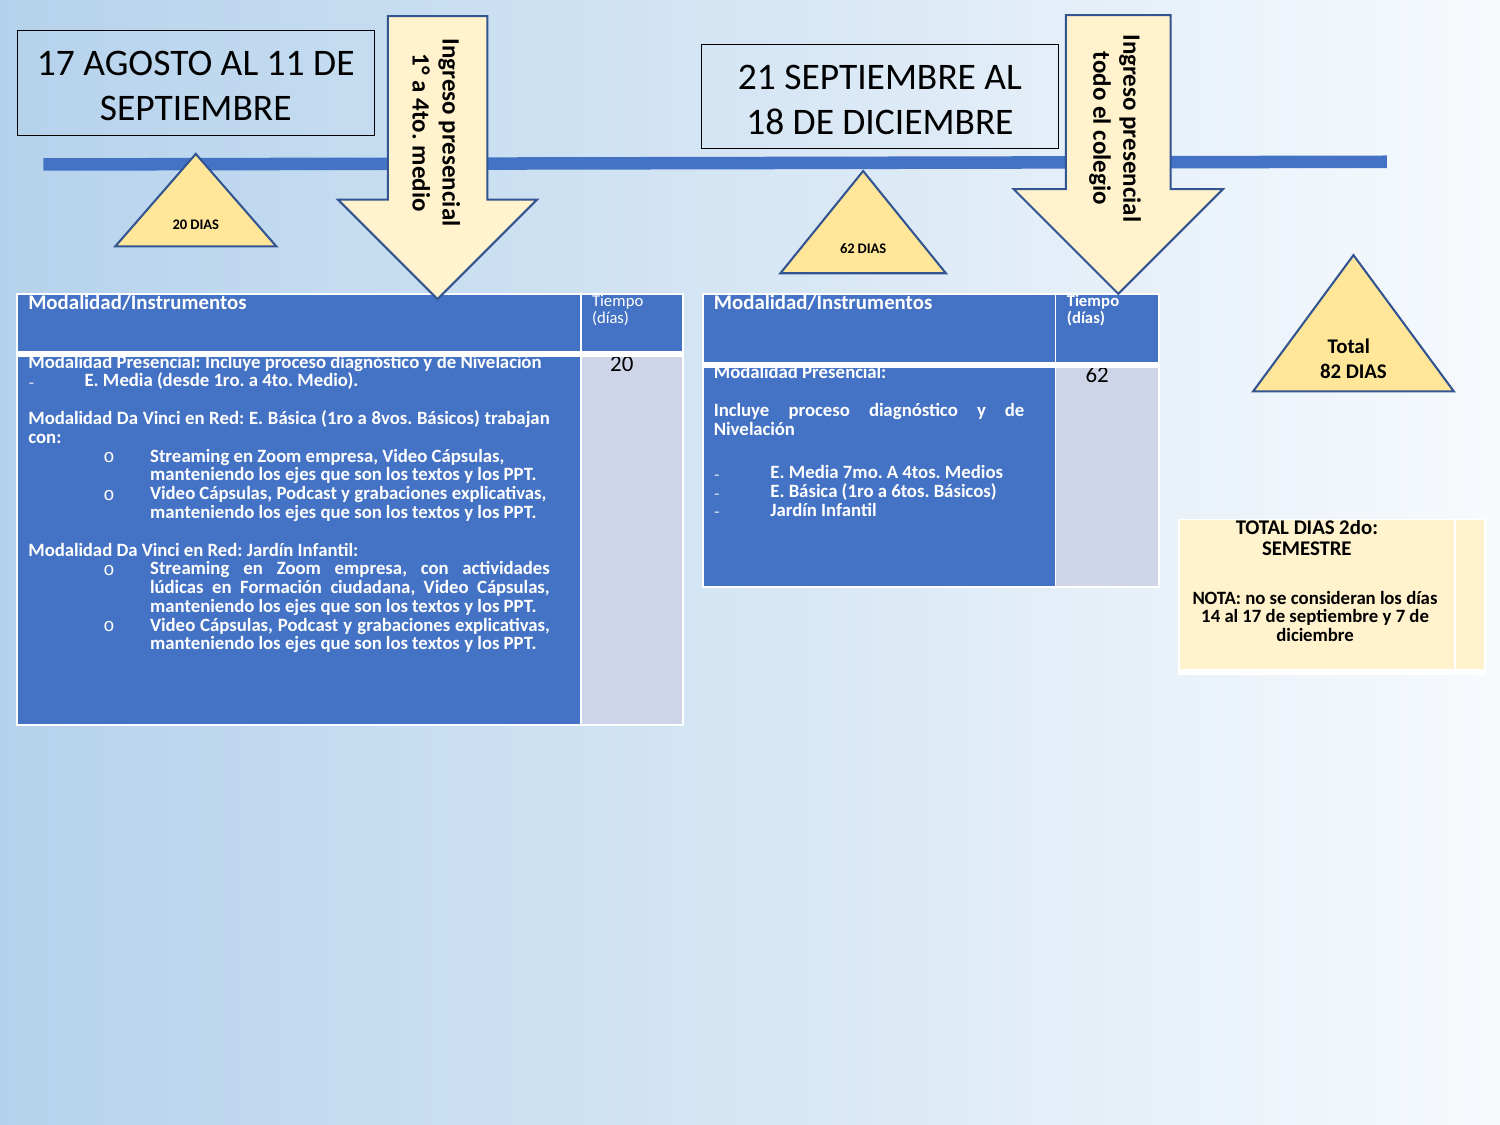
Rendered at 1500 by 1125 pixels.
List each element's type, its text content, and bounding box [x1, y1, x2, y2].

text_box Ingreso presencial 1° a 4to. medio [335, 165, 540, 301]
table_header Tiempo (días) [582, 295, 682, 351]
text_box Ingreso presencial todo el colegio [1064, 14, 1172, 161]
text_box 21 SEPTIEMBRE AL 18 DE DICIEMBRE [701, 44, 1059, 149]
text_box Ingreso presencial 1° a 4to. medio [386, 15, 489, 161]
table_header [1456, 520, 1484, 669]
text_box 17 AGOSTO AL 11 DE SEPTIEMBRE [17, 30, 375, 136]
table_header Modalidad/Instrumentos [704, 295, 1055, 362]
table_cell Modalidad Presencial: Incluye proceso diagnóstico y de Nivelación E. Media (desde 1ro. a 4to. Medio). Modalidad Da Vinci en Red: E. Básica (1ro a 8vos. Básicos) trabajan con: Streaming en Zoom empresa, Video Cápsulas, manteniendo los ejes que son los textos y los PPT. Video Cápsulas, Podcast y grabaciones explicativas, manteniendo los ejes que son los textos y los PPT. Modalidad Da Vinci en Red: Jardín Infantil: Streaming en Zoom empresa, con actividades lúdicas en Formación ciudadana, Video Cápsulas, manteniendo los ejes que son los textos y los PPT. Video Cápsulas, Podcast y grabaciones explicativas, manteniendo los ejes que son los textos y los PPT. [18, 357, 580, 724]
text_box Total 82 DIAS [1251, 253, 1456, 393]
table_cell 20 [582, 357, 682, 724]
text_box 20 DIAS [113, 165, 279, 248]
text_box 62 DIAS [778, 169, 949, 275]
table_cell 62 [1056, 368, 1158, 586]
text_box Ingreso presencial todo el colegio [1011, 165, 1226, 296]
table_cell Modalidad Presencial: Incluye proceso diagnóstico y de Nivelación E. Media 7mo. A 4tos. Medios E. Básica (1ro a 6tos. Básicos) Jardín Infantil [704, 368, 1055, 586]
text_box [43, 161, 1387, 165]
table_header Modalidad/Instrumentos [18, 295, 580, 351]
table_header Tiempo (días) [1056, 295, 1158, 362]
table_header TOTAL DIAS 2do: SEMESTRE NOTA: no se consideran los días 14 al 17 de septiembre y 7 de diciembre [1180, 520, 1454, 669]
text_box 20 DIAS [188, 152, 204, 161]
